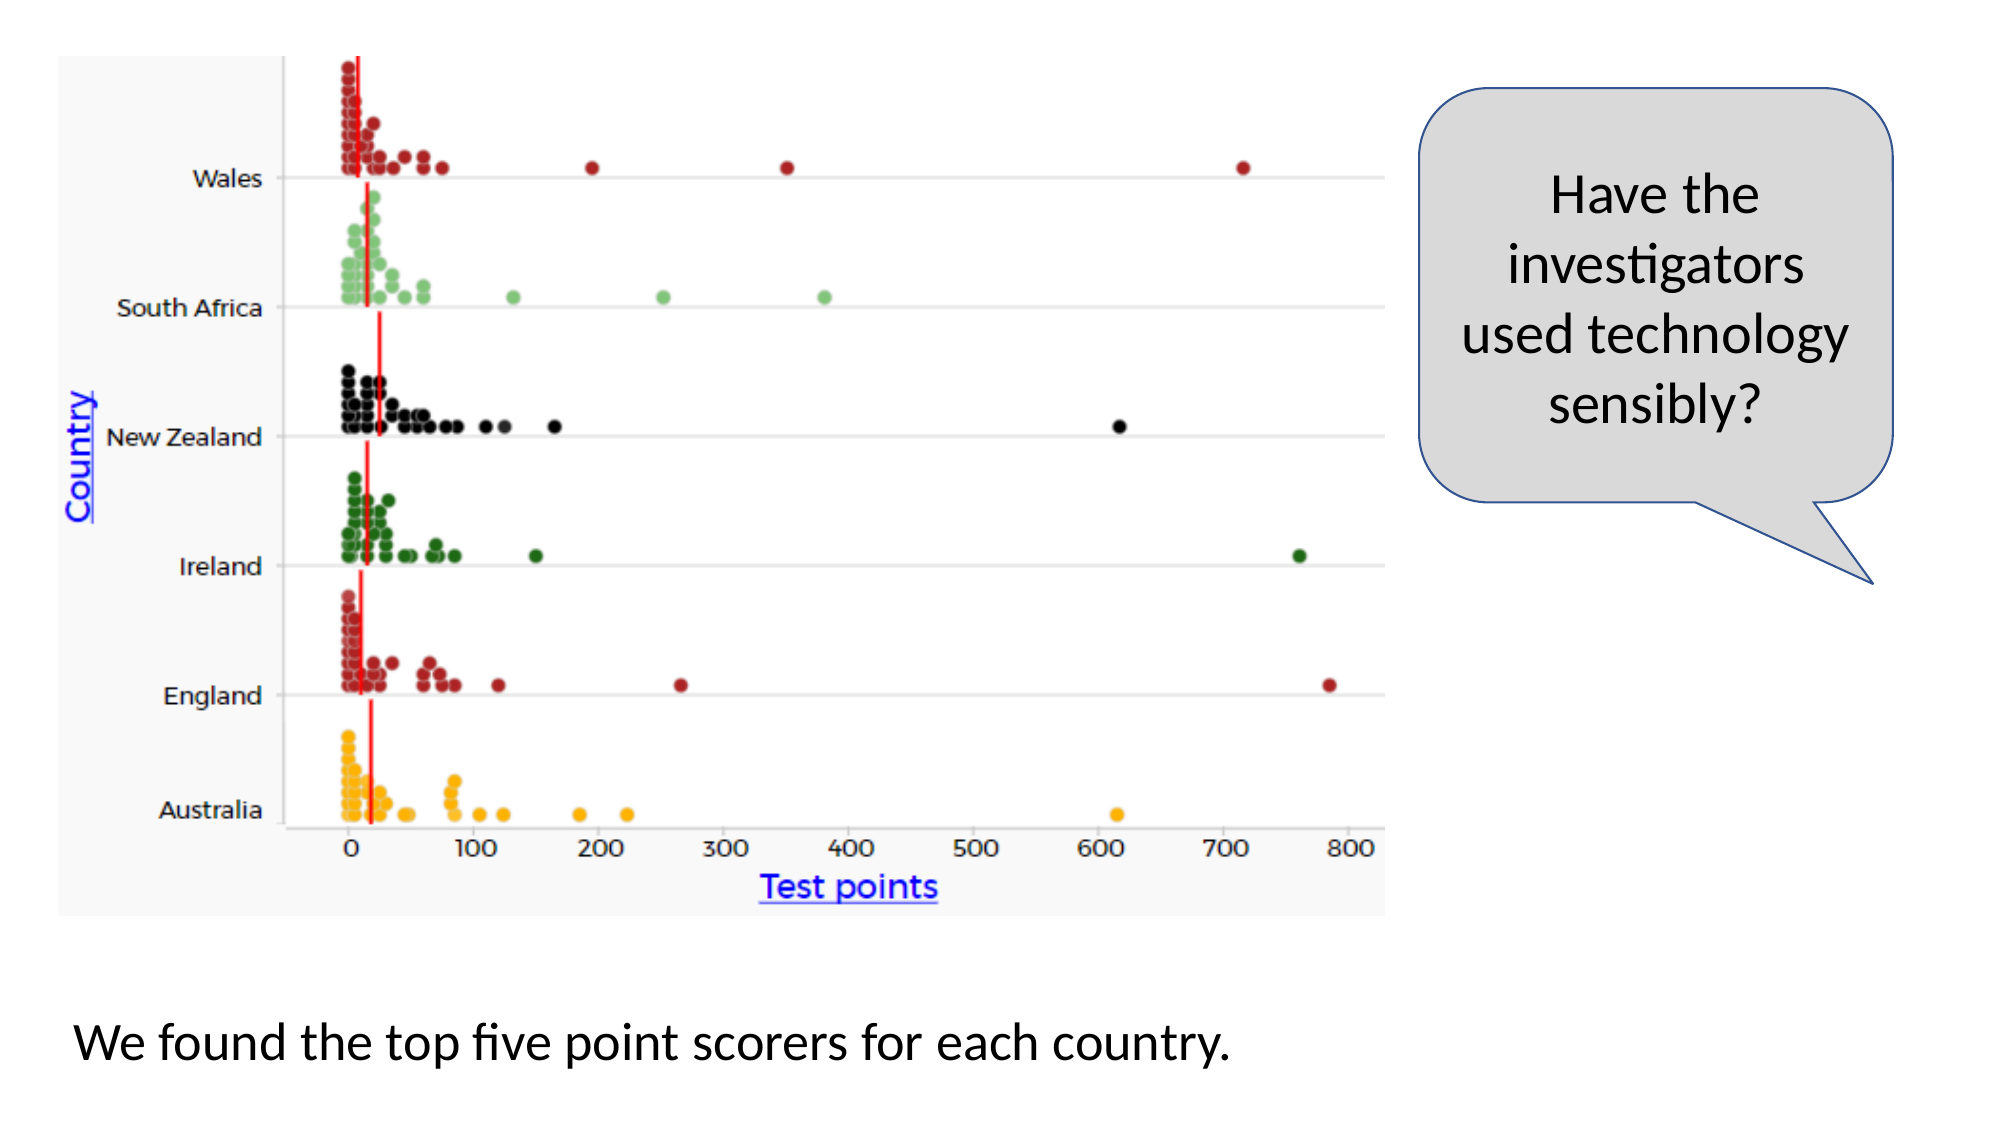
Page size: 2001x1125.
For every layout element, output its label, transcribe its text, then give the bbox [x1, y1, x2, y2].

picture [58, 56, 1385, 916]
text_box We found the top five point scorers for each country. [58, 998, 1942, 1079]
text_box Have the investigators used technology sensibly? [1418, 87, 1894, 586]
